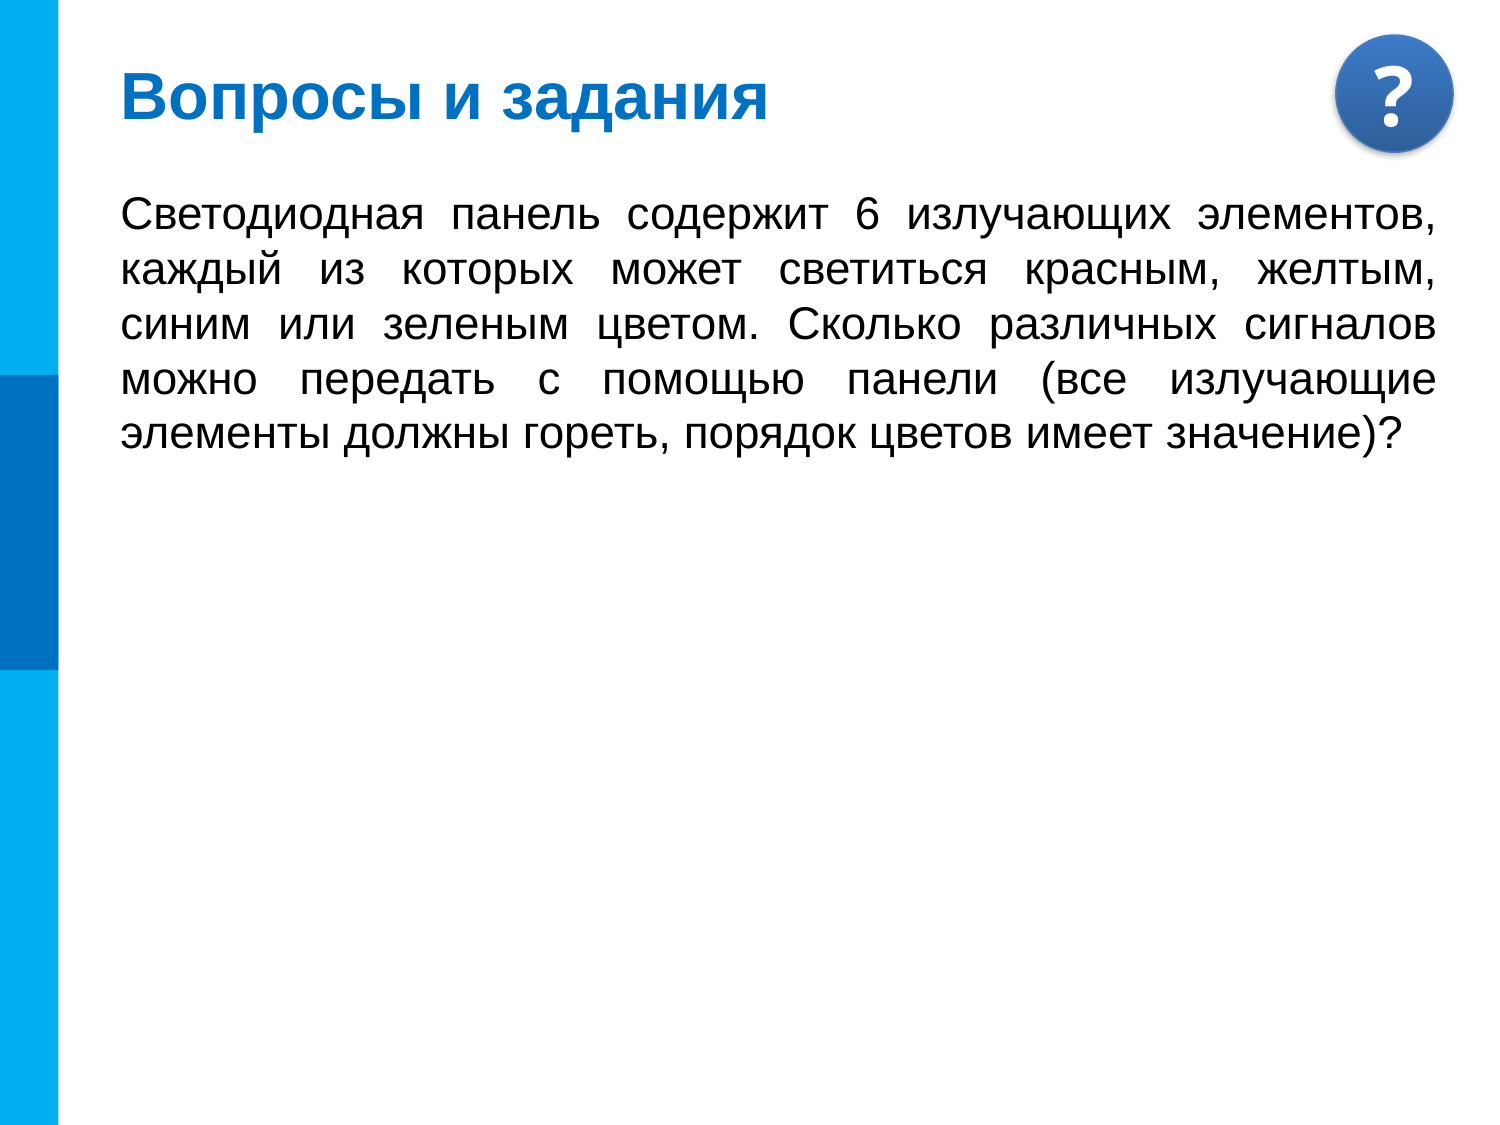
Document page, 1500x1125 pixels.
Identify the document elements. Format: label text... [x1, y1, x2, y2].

list Светодиодная панель содержит 6 излучающих элементов, каждый из которых может светиться красным, желтым, синим или зеленым цветом. Сколько различных сигналов можно передать с помощью панели (все излучающие элементы должны гореть, порядок цветов имеет значение)? [105, 175, 1454, 504]
title Вопросы и задания [105, 45, 1458, 141]
